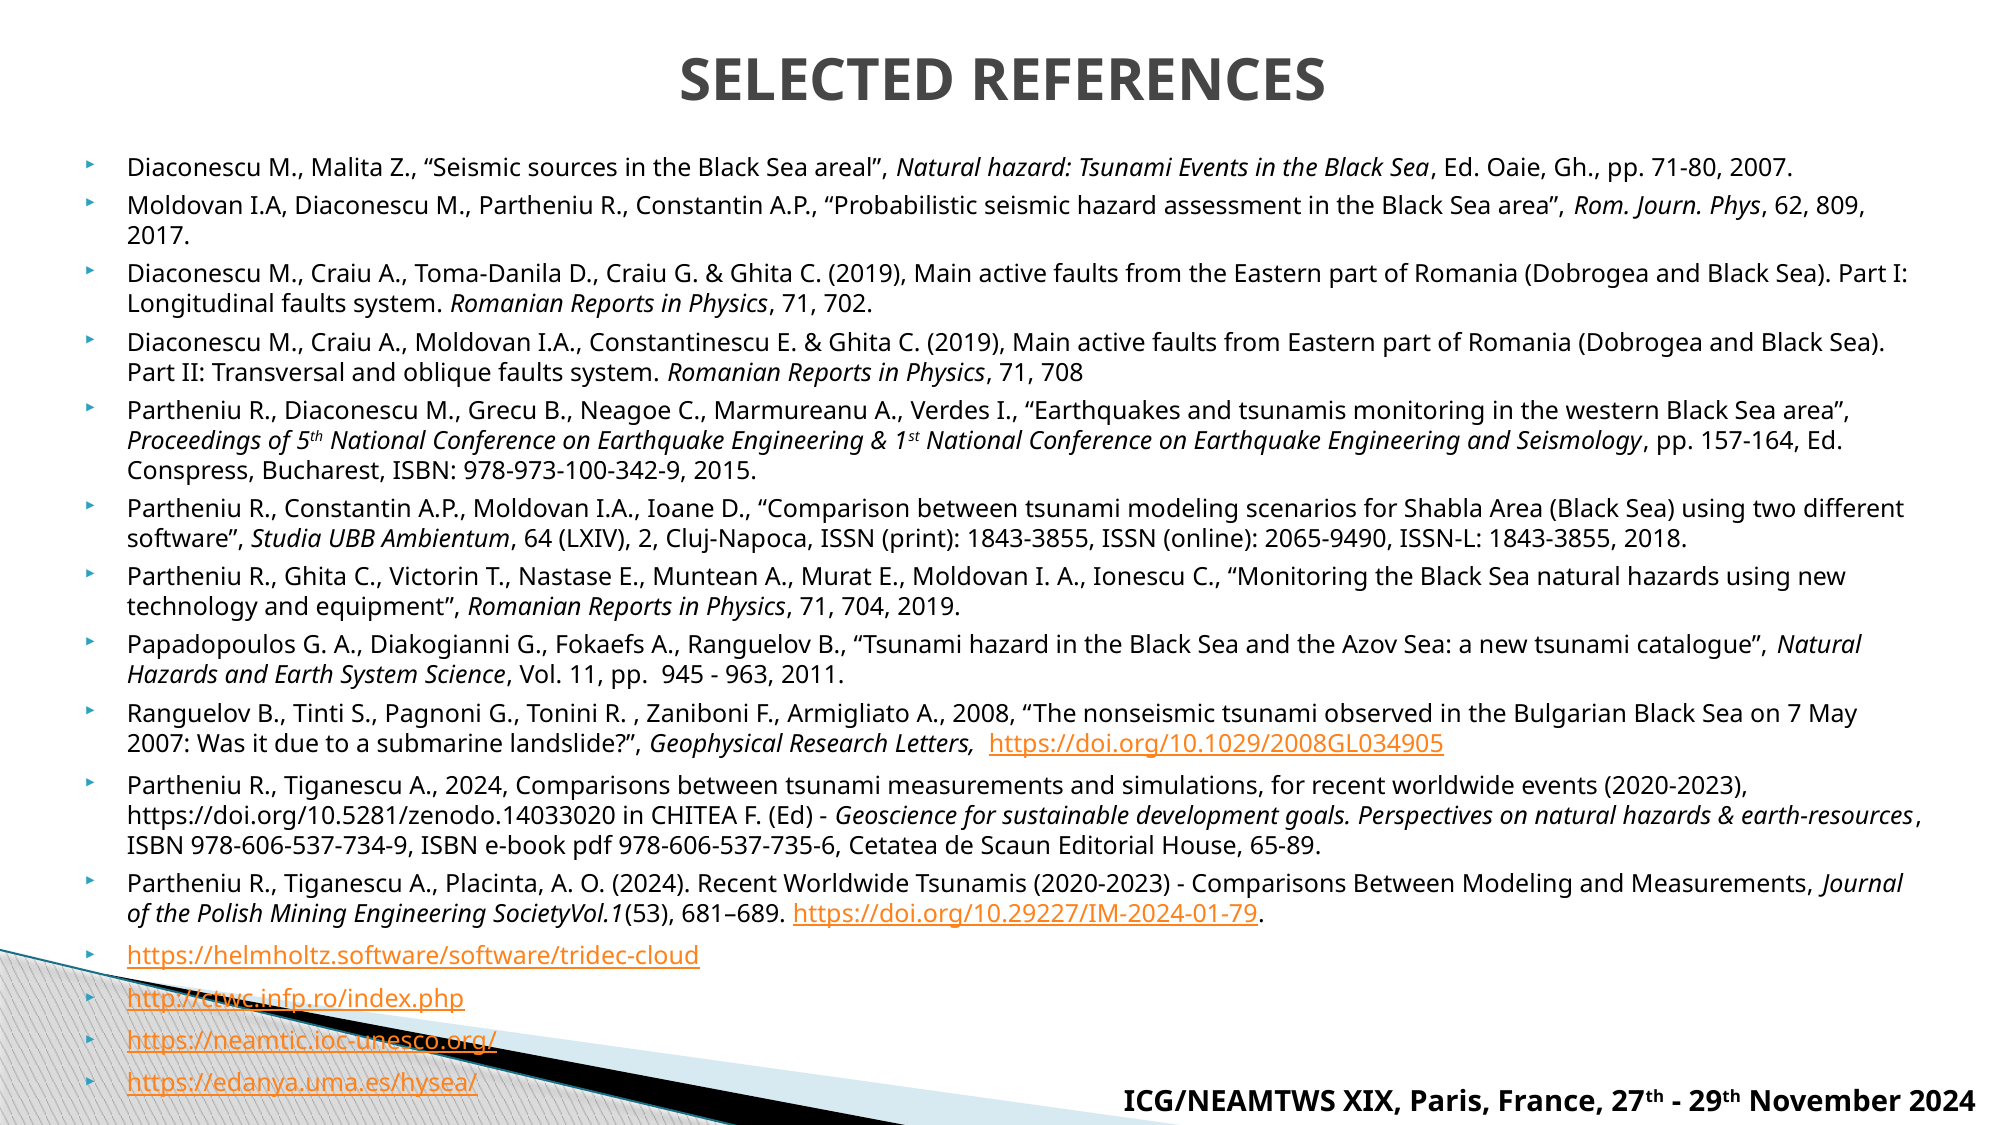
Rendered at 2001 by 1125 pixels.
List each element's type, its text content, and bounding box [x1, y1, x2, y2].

title SELECTED REFERENCES [664, 0, 1583, 225]
list Diaconescu M., Malita Z., “Seismic sources in the Black Sea areal”, Natural hazard: Tsunami Events in the Black Sea, Ed. Oaie, Gh., pp. 71-80, 2007. Moldovan I.A, Diaconescu M., Partheniu R., Constantin A.P., “Probabilistic seismic hazard assessment in the Black Sea area”, Rom. Journ. Phys, 62, 809, 2017. Diaconescu M., Craiu A., Toma-Danila D., Craiu G. & Ghita C. (2019), Main active faults from the Eastern part of Romania (Dobrogea and Black Sea). Part I: Longitudinal faults system. Romanian Reports in Physics, 71, 702. Diaconescu M., Craiu A., Moldovan I.A., Constantinescu E. & Ghita C. (2019), Main active faults from Eastern part of Romania (Dobrogea and Black Sea). Part II: Transversal and oblique faults system. Romanian Reports in Physics, 71, 708 Partheniu R., Diaconescu M., Grecu B., Neagoe C., Marmureanu A., Verdes I., “Earthquakes and tsunamis monitoring in the western Black Sea area”, Proceedings of 5th National Conference on Earthquake Engineering & 1st National Conference on Earthquake Engineering and Seismology, pp. 157-164, Ed. Conspress, Bucharest, ISBN: 978-973-100-342-9, 2015. Partheniu R., Constantin A.P., Moldovan I.A., Ioane D., “Comparison between tsunami modeling scenarios for Shabla Area (Black Sea) using two different software”, Studia UBB Ambientum, 64 (LXIV), 2, Cluj-Napoca, ISSN (print): 1843-3855, ISSN (online): 2065-9490, ISSN-L: 1843-3855, 2018. Partheniu R., Ghita C., Victorin T., Nastase E., Muntean A., Murat E., Moldovan I. A., Ionescu C., “Monitoring the Black Sea natural hazards using new technology and equipment”, Romanian Reports in Physics, 71, 704, 2019. Papadopoulos G. A., Diakogianni G., Fokaefs A., Ranguelov B., “Tsunami hazard in the Black Sea and the Azov Sea: a new tsunami catalogue”, Natural Hazards and Earth System Science, Vol. 11, pp. 945 - 963, 2011. Ranguelov B., Tinti S., Pagnoni G., Tonini R. , Zaniboni F., Armigliato A., 2008, “The nonseismic tsunami observed in the Bulgarian Black Sea on 7 May 2007: Was it due to a submarine landslide?”, Geophysical Research Letters, https://doi.org/10.1029/2008GL034905 Partheniu R., Tiganescu A., 2024, Comparisons between tsunami measurements and simulations, for recent worldwide events (2020-2023), https://doi.org/10.5281/zenodo.14033020 in CHITEA F. (Ed) - Geoscience for sustainable development goals. Perspectives on natural hazards & earth-resources, ISBN 978-606-537-734-9, ISBN e-book pdf 978-606-537-735-6, Cetatea de Scaun Editorial House, 65-89. Partheniu R., Tiganescu A., Placinta, A. O. (2024). Recent Worldwide Tsunamis (2020-2023) - Comparisons Between Modeling and Measurements, Journal of the Polish Mining Engineering SocietyVol.1(53), 681–689. https://doi.org/10.29227/IM-2024-01-79. https://helmholtz.software/software/tridec-cloud http://ctwc.infp.ro/index.php https://neamtic.ioc-unesco.org/ https://edanya.uma.es/hysea/ [52, 105, 1941, 863]
text_box ICG/NEAMTWS XIX, Paris, France, 27th - 29th November 2024 [1109, 1074, 1992, 1125]
